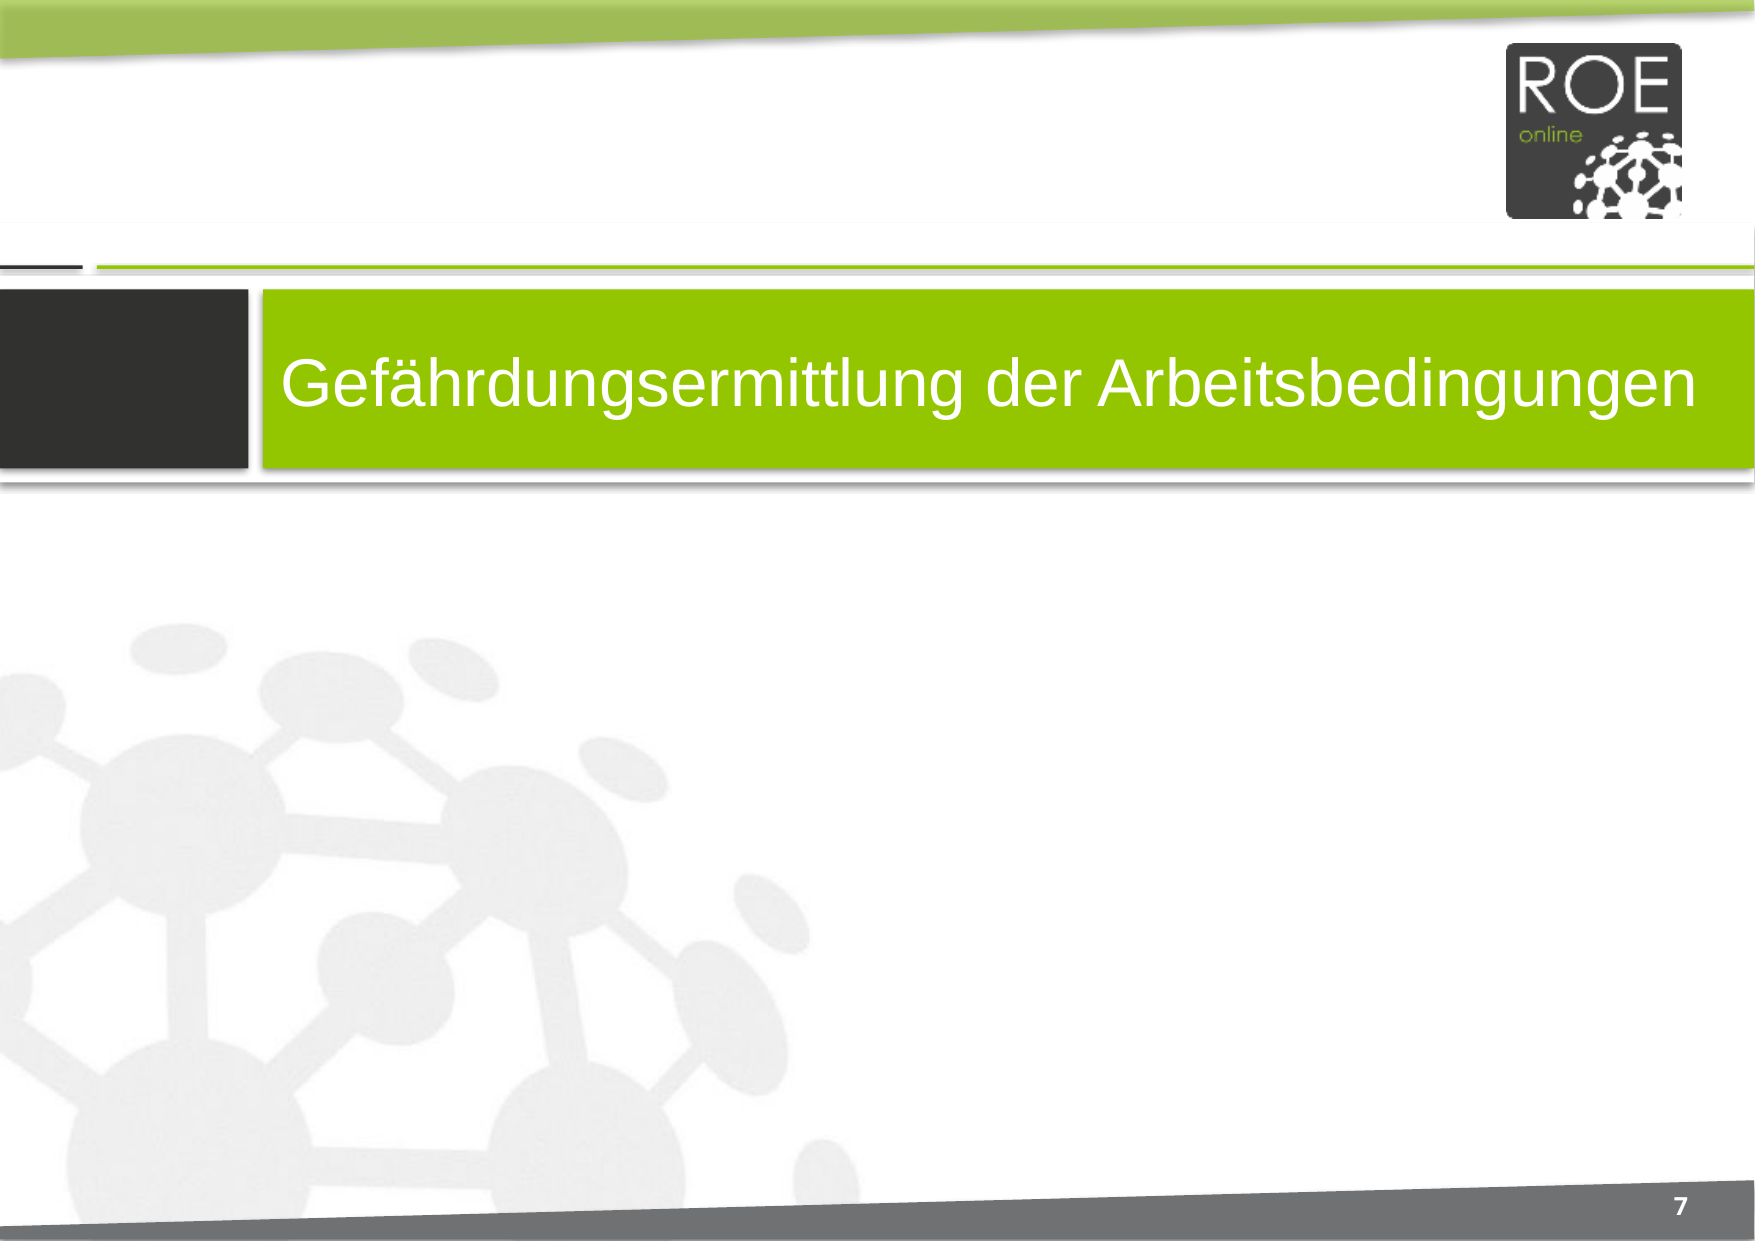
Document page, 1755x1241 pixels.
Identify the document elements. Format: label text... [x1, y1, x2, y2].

title Gefährdungsermittlung der Arbeitsbedingungen [263, 289, 1725, 469]
picture [0, 483, 1755, 1226]
slide_number 7 [1556, 1132, 1755, 1241]
picture [0, 11, 1755, 223]
